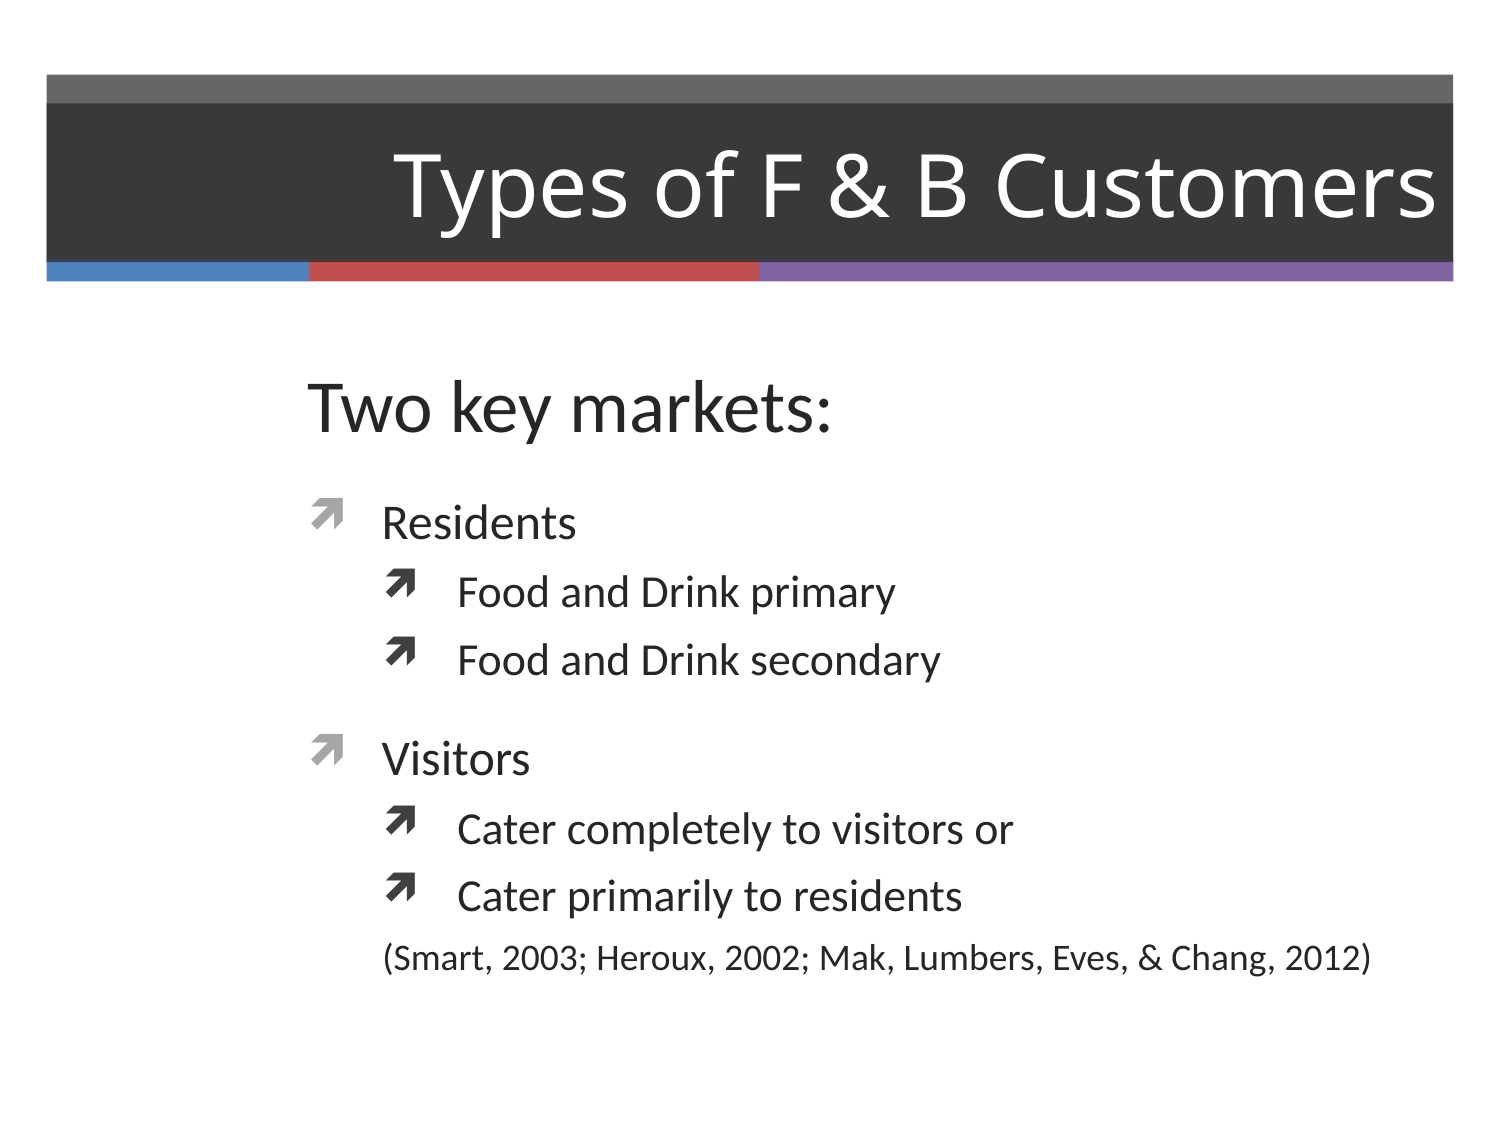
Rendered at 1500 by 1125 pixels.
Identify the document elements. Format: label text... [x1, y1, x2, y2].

list Two key markets: Residents Food and Drink primary Food and Drink secondary Visitors Cater completely to visitors or Cater primarily to residents (Smart, 2003; Heroux, 2002; Mak, Lumbers, Eves, & Chang, 2012) [292, 350, 1454, 1005]
title Types of F & B Customers [46, 103, 1454, 263]
